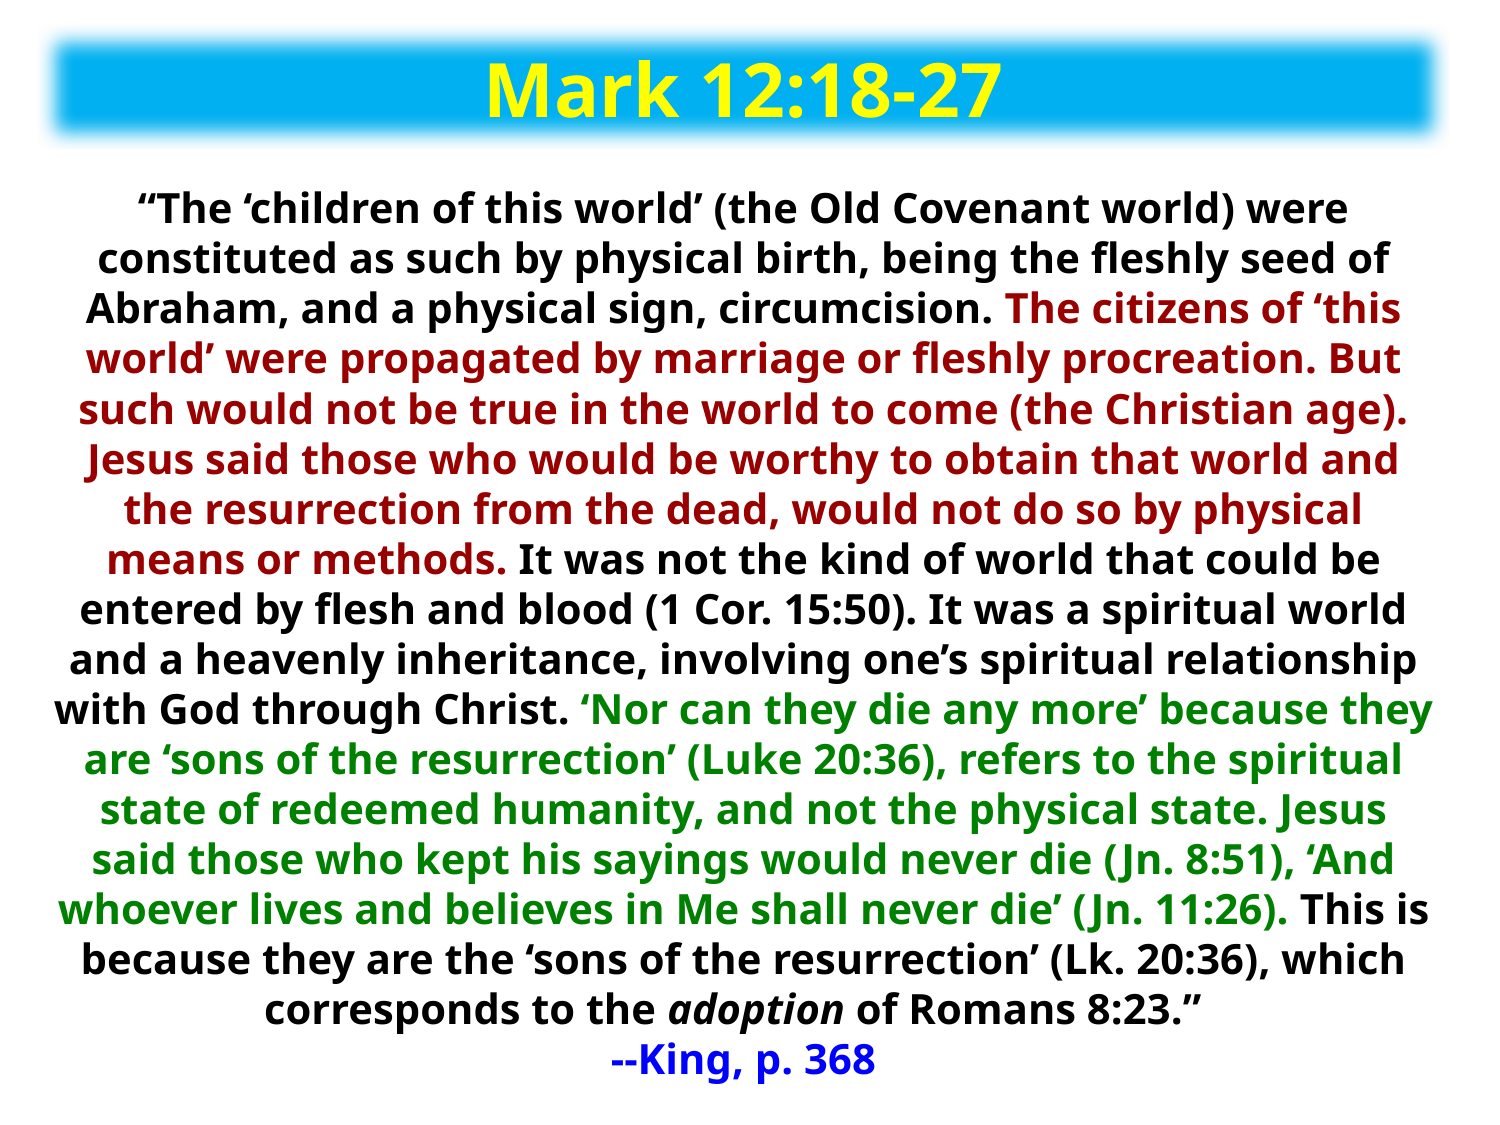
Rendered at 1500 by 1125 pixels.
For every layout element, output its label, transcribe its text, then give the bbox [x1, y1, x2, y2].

text_box “The ‘children of this world’ (the Old Covenant world) were constituted as such by physical birth, being the fleshly seed of Abraham, and a physical sign, circumcision. The citizens of ‘this world’ were propagated by marriage or fleshly procreation. But such would not be true in the world to come (the Christian age). Jesus said those who would be worthy to obtain that world and the resurrection from the dead, would not do so by physical means or methods. It was not the kind of world that could be entered by flesh and blood (1 Cor. 15:50). It was a spiritual world and a heavenly inheritance, involving one’s spiritual relationship with God through Christ. ‘Nor can they die any more’ because they are ‘sons of the resurrection’ (Luke 20:36), refers to the spiritual state of redeemed humanity, and not the physical state. Jesus said those who kept his sayings would never die (Jn. 8:51), ‘And whoever lives and believes in Me shall never die’ (Jn. 11:26). This is because they are the ‘sons of the resurrection’ (Lk. 20:36), which corresponds to the adoption of Romans 8:23.” --King, p. 368 [37, 174, 1450, 1090]
text_box Context [68, 56, 1423, 122]
text_box Mark 12:18-27 [73, 61, 1419, 117]
